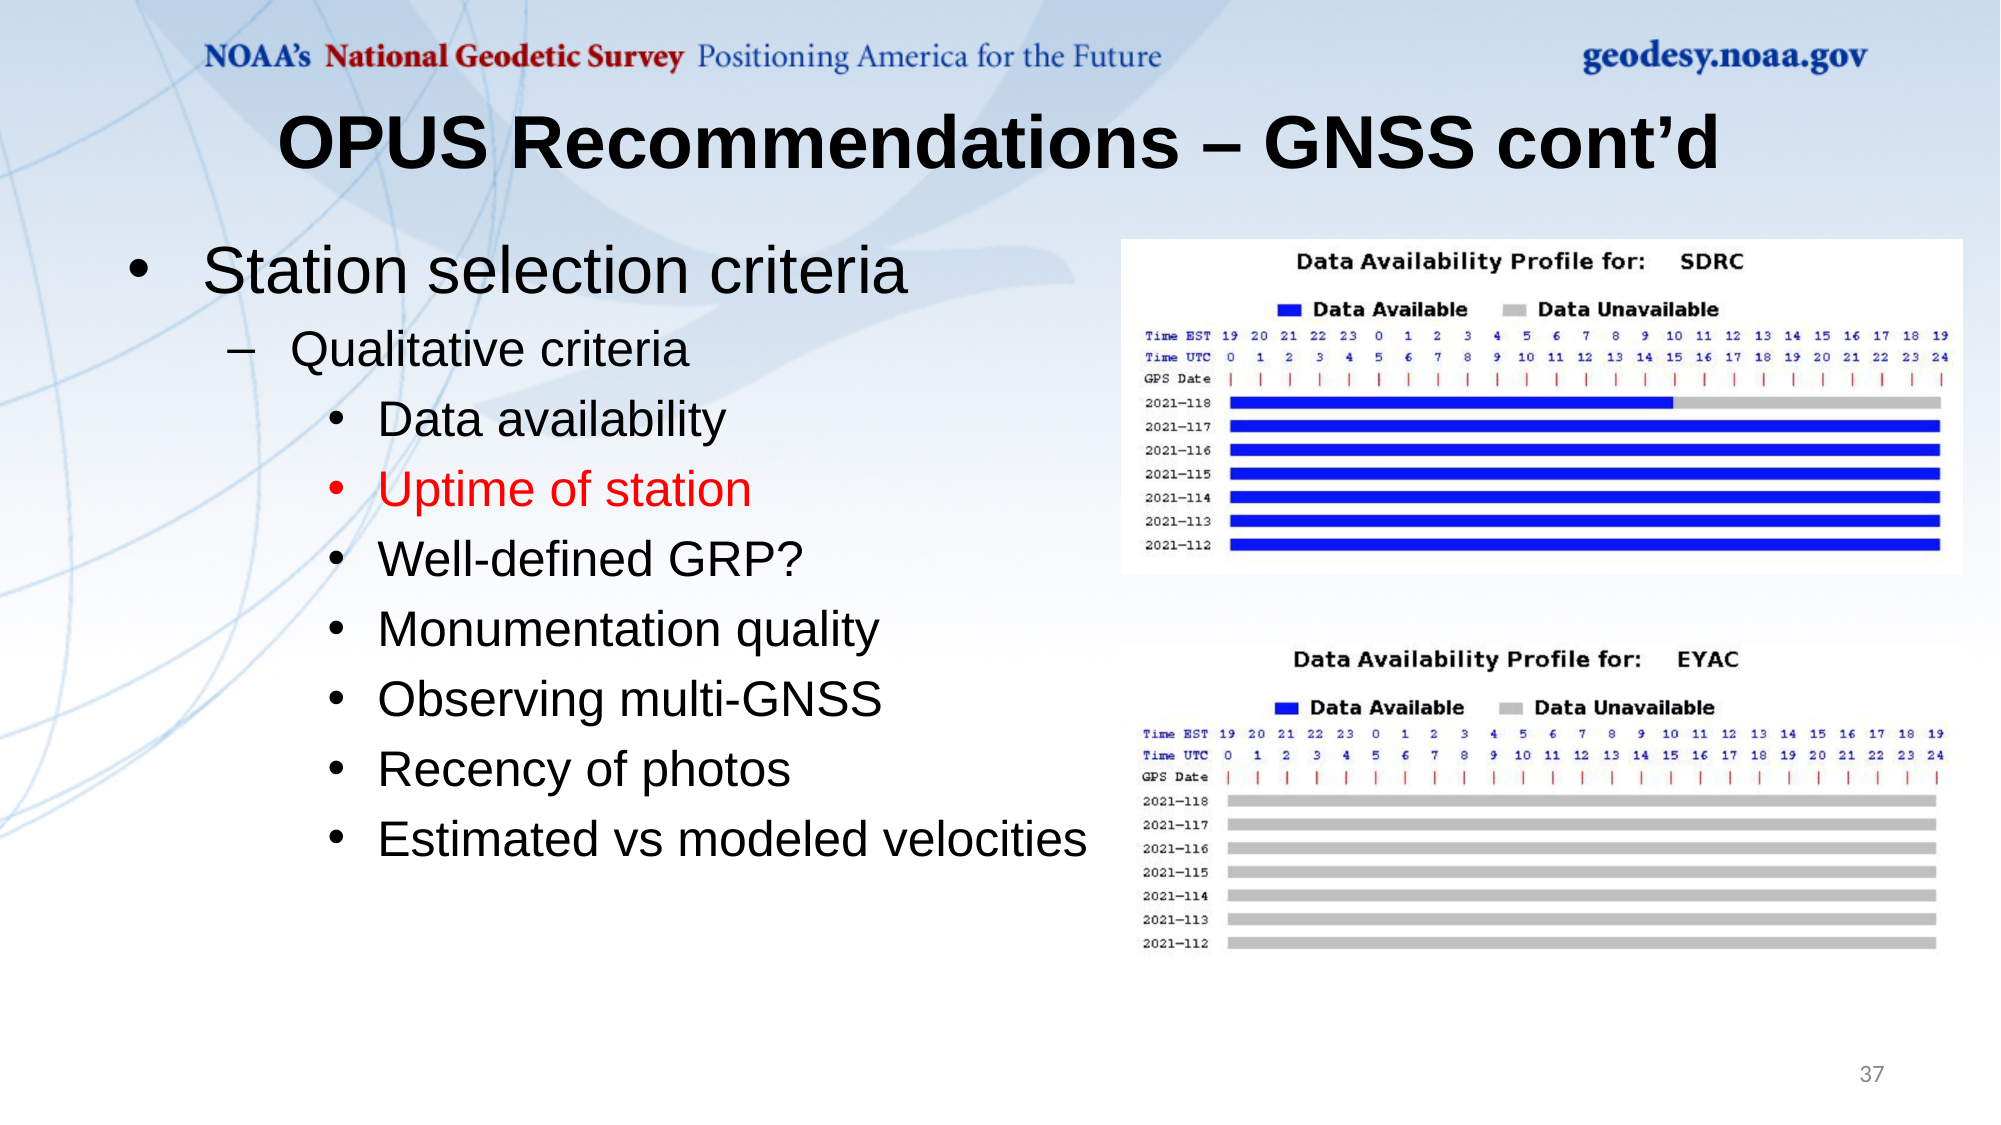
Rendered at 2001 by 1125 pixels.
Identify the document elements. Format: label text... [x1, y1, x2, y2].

title OPUS Recommendations – GNSS cont’d [99, 45, 1900, 233]
slide_number 37 [1433, 1042, 1900, 1103]
picture [0, 0, 2001, 1125]
list Station selection criteria Qualitative criteria Data availability Uptime of station Well-defined GRP? Monumentation quality Observing multi-GNSS Recency of photos Estimated vs modeled velocities [112, 219, 1850, 1025]
